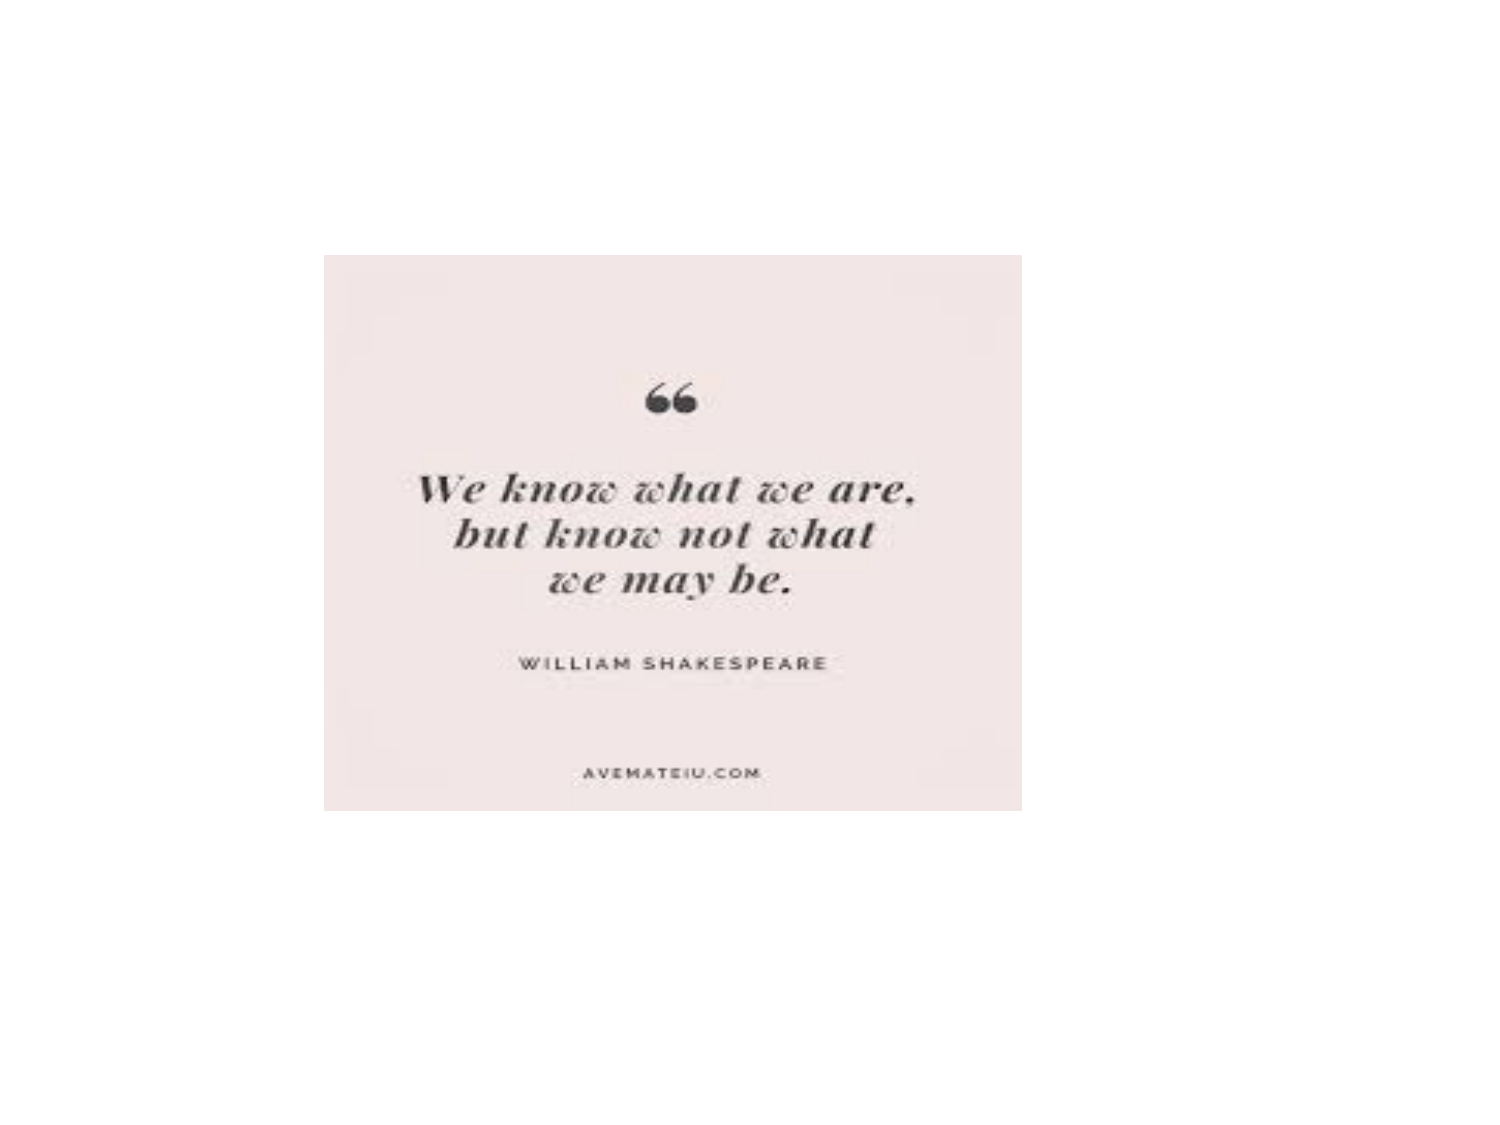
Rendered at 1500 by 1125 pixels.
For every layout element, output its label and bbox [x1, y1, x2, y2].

list [324, 255, 1022, 811]
